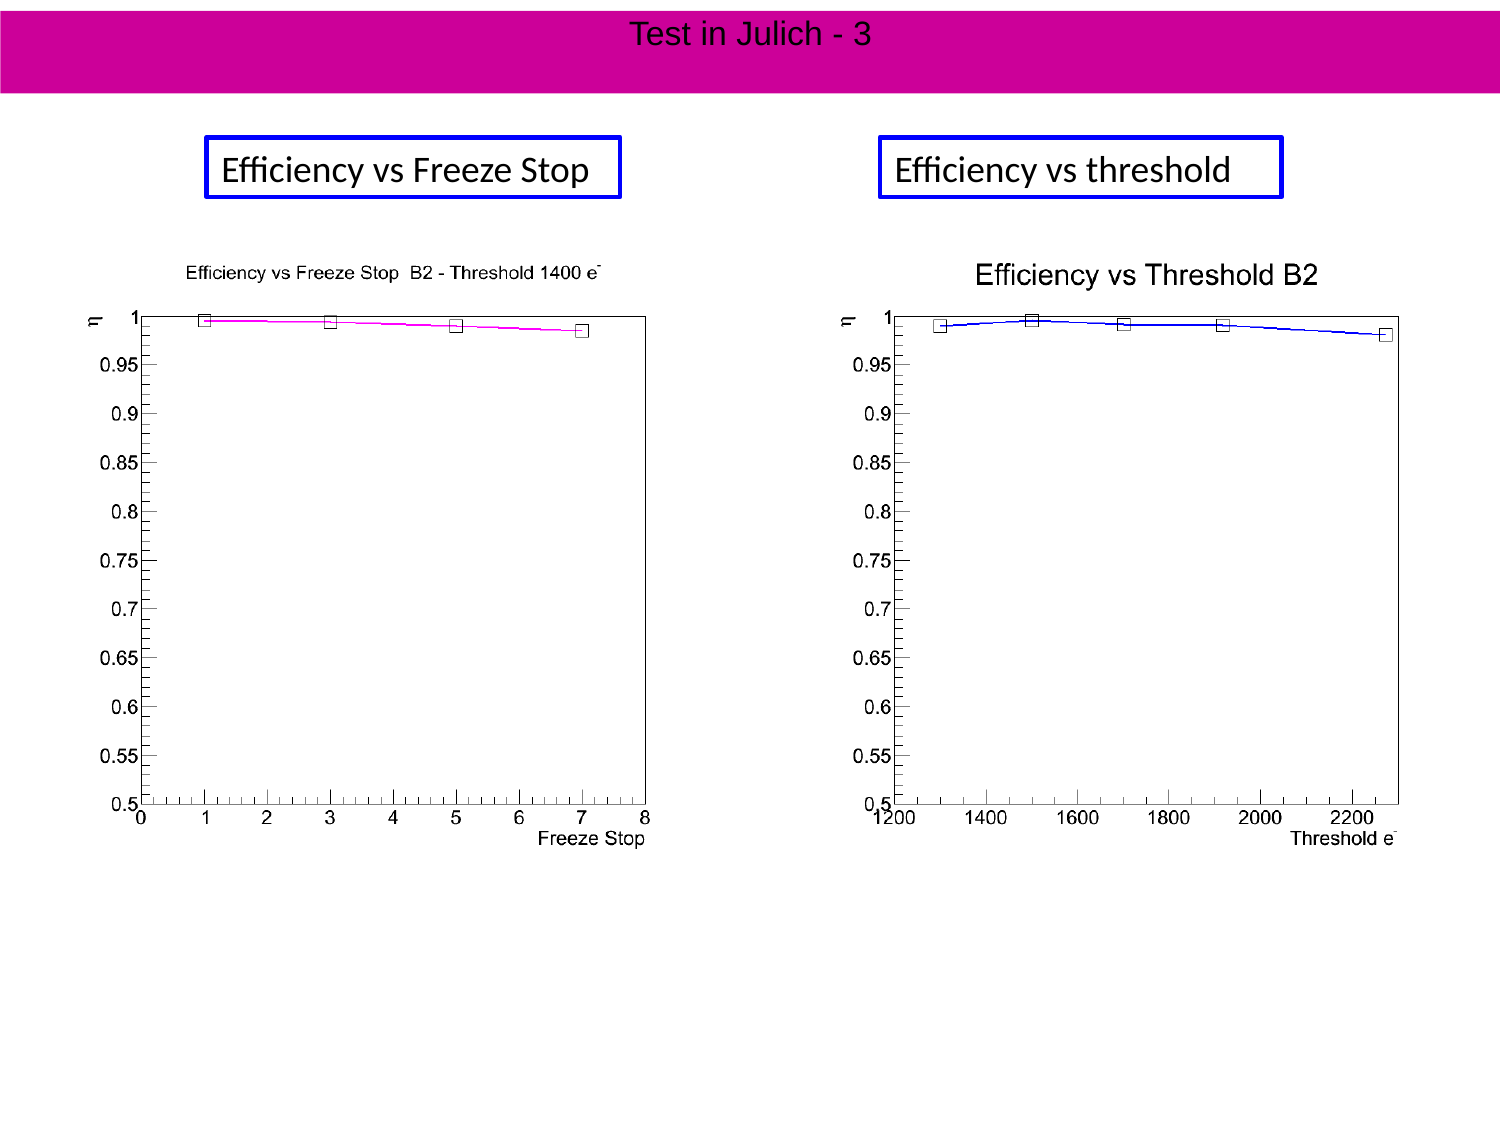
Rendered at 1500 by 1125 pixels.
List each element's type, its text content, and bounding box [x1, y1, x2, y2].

text_box Efficiency vs Freeze Stop [206, 137, 621, 197]
picture [78, 255, 708, 866]
picture [831, 255, 1461, 866]
text_box Test in Julich - 3 [0, 10, 1500, 94]
text_box Efficiency vs threshold [879, 137, 1282, 197]
